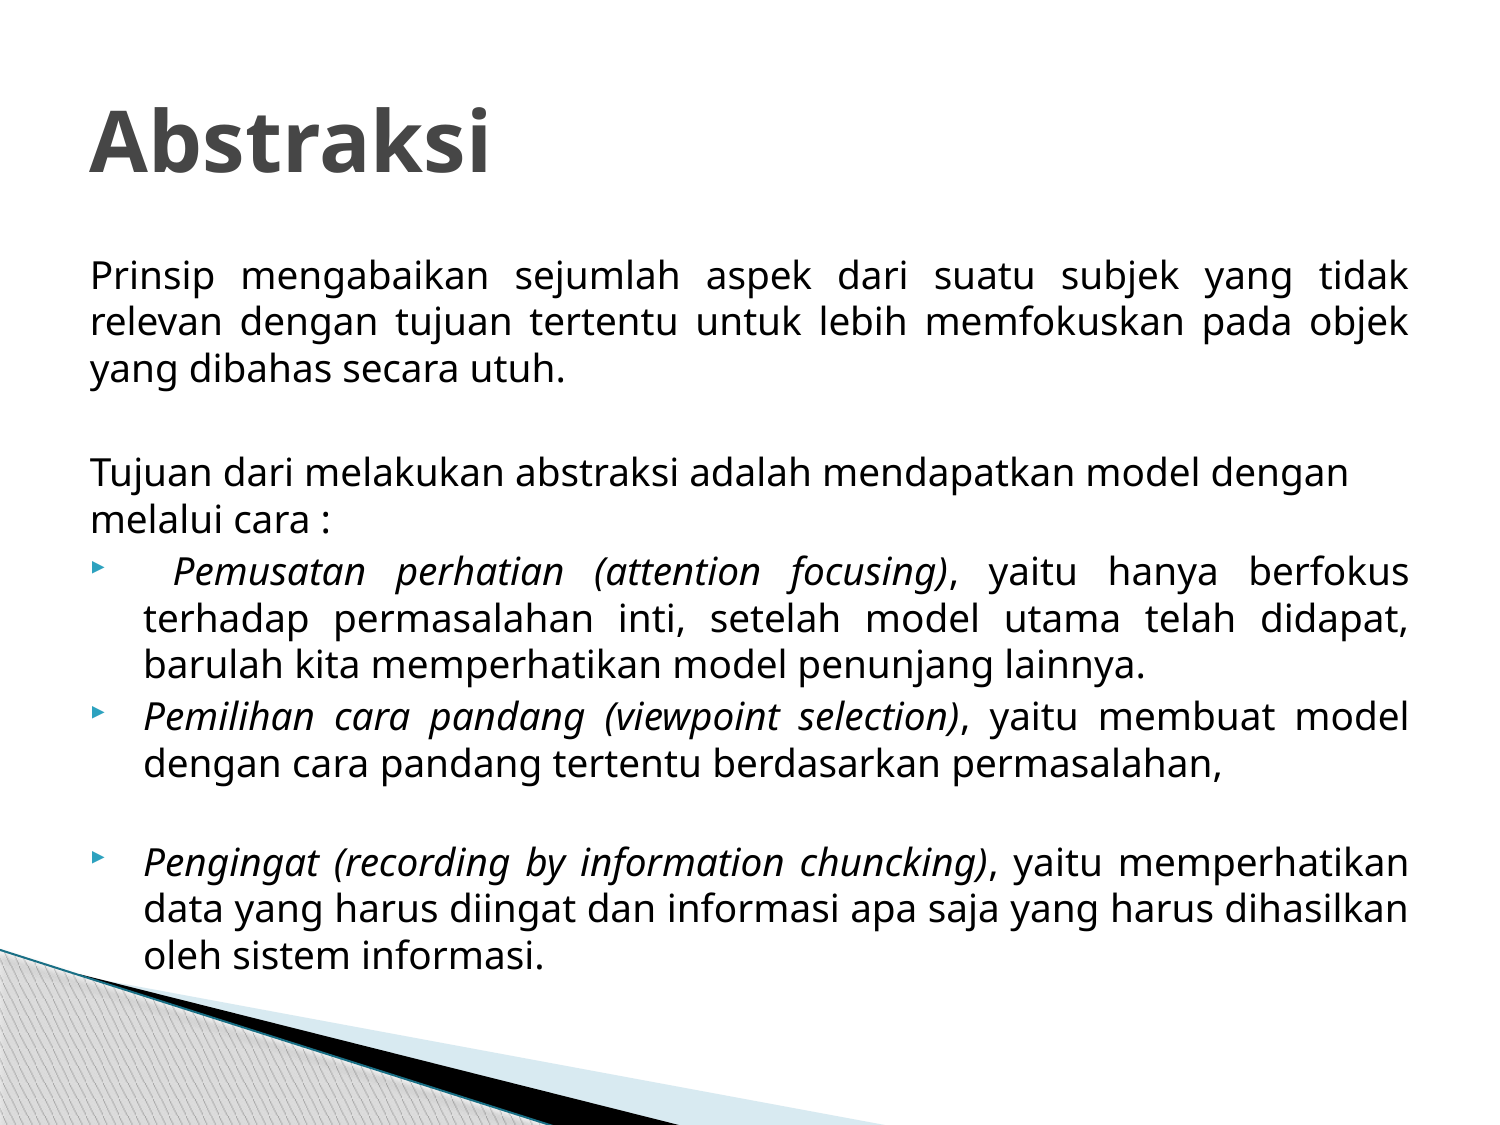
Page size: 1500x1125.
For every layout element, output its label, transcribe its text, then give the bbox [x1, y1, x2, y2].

list Prinsip mengabaikan sejumlah aspek dari suatu subjek yang tidak relevan dengan tujuan tertentu untuk lebih memfokuskan pada objek yang dibahas secara utuh. Tujuan dari melakukan abstraksi adalah mendapatkan model dengan melalui cara : Pemusatan perhatian (attention focusing), yaitu hanya berfokus terhadap permasalahan inti, setelah model utama telah didapat, barulah kita memperhatikan model penunjang lainnya. Pemilihan cara pandang (viewpoint selection), yaitu membuat model dengan cara pandang tertentu berdasarkan permasalahan, Pengingat (recording by information chuncking), yaitu memperhatikan data yang harus diingat dan informasi apa saja yang harus dihasilkan oleh sistem informasi. [75, 243, 1425, 986]
title Abstraksi [75, 45, 1425, 233]
